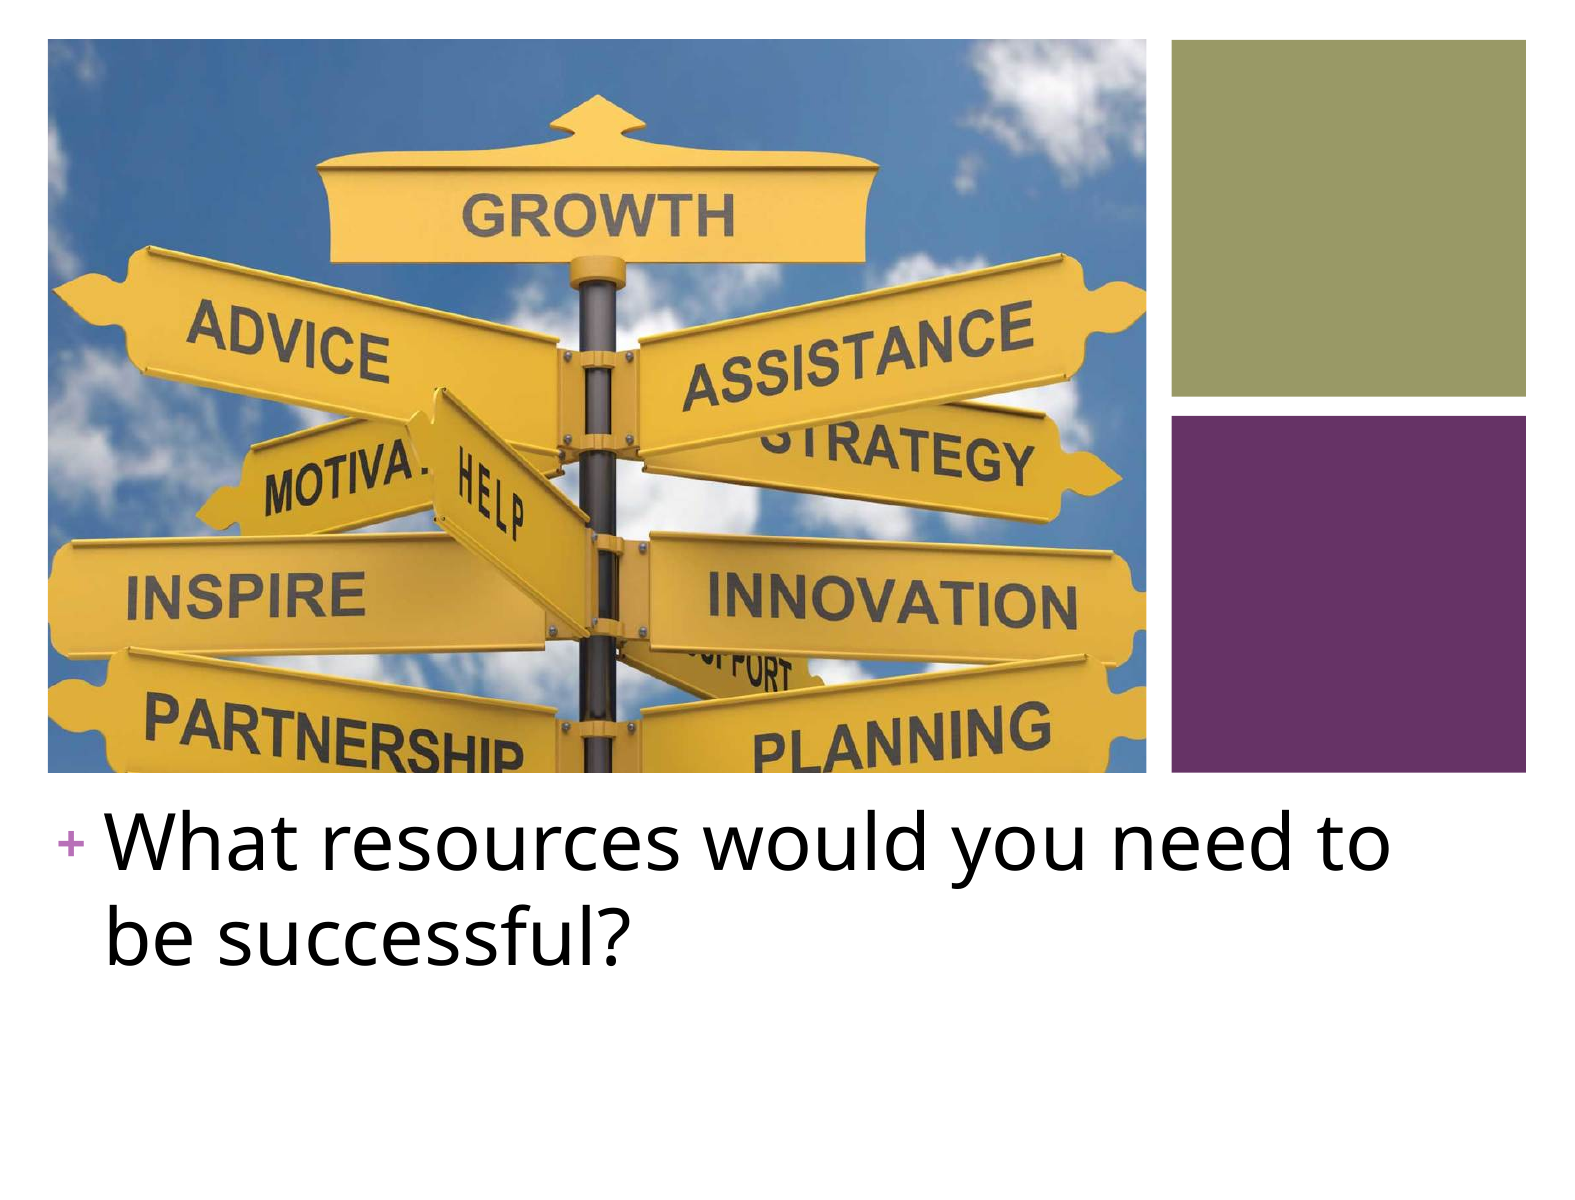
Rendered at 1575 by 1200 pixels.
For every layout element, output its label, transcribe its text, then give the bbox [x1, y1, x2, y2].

title What resources would you need to be successful? [87, 938, 1459, 1085]
picture [47, 39, 1147, 774]
